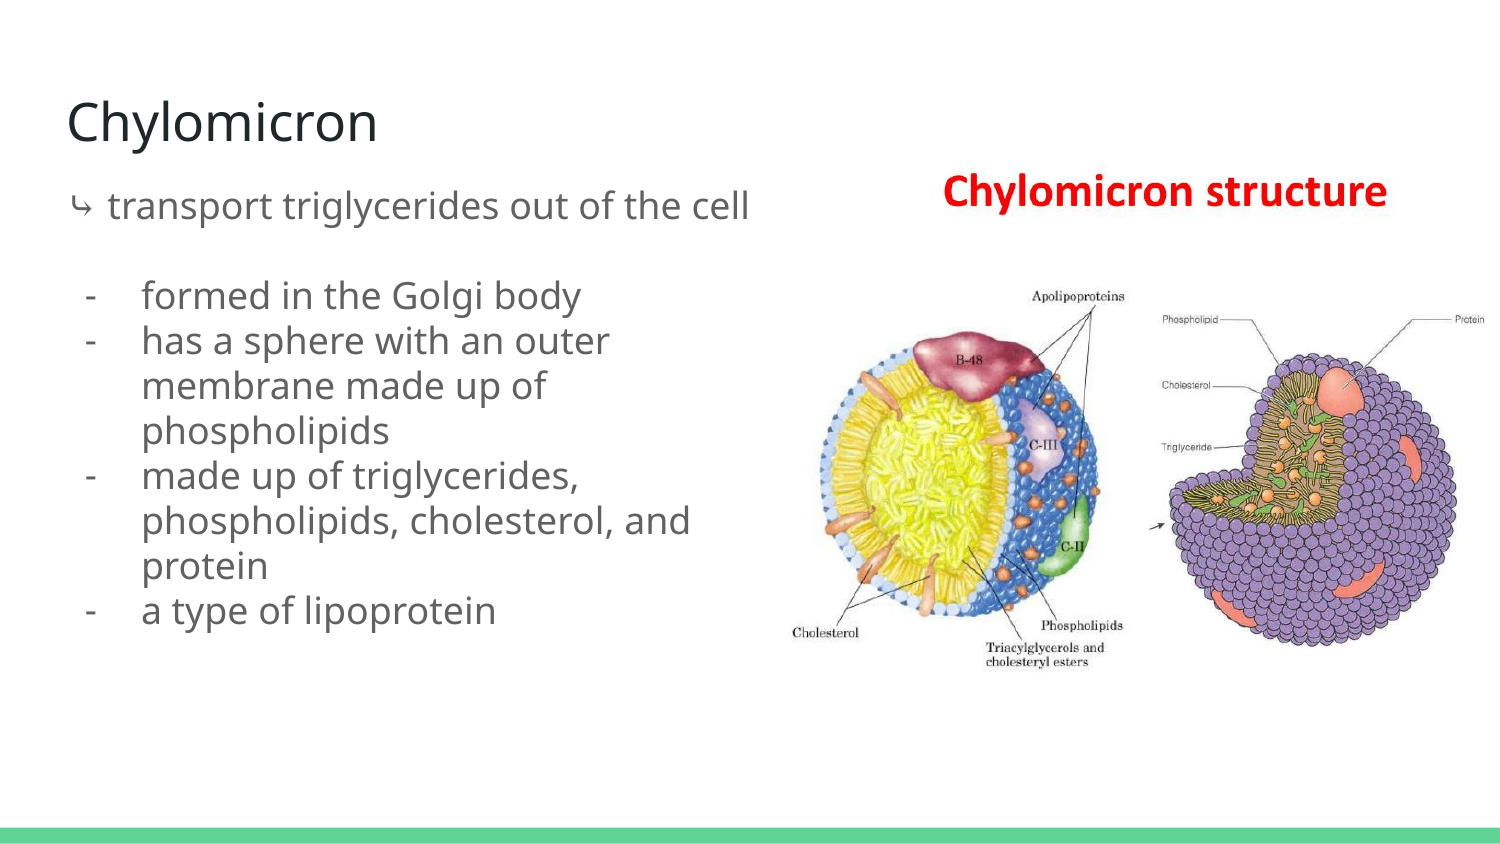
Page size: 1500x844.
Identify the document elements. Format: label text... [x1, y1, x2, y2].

title Chylomicron [51, 72, 1449, 166]
text_box ⤷ transport triglycerides out of the cell formed in the Golgi body has a sphere with an outer membrane made up of phospholipids made up of triglycerides, phospholipids, cholesterol, and protein a type of lipoprotein [51, 166, 788, 810]
picture [787, 161, 1487, 682]
